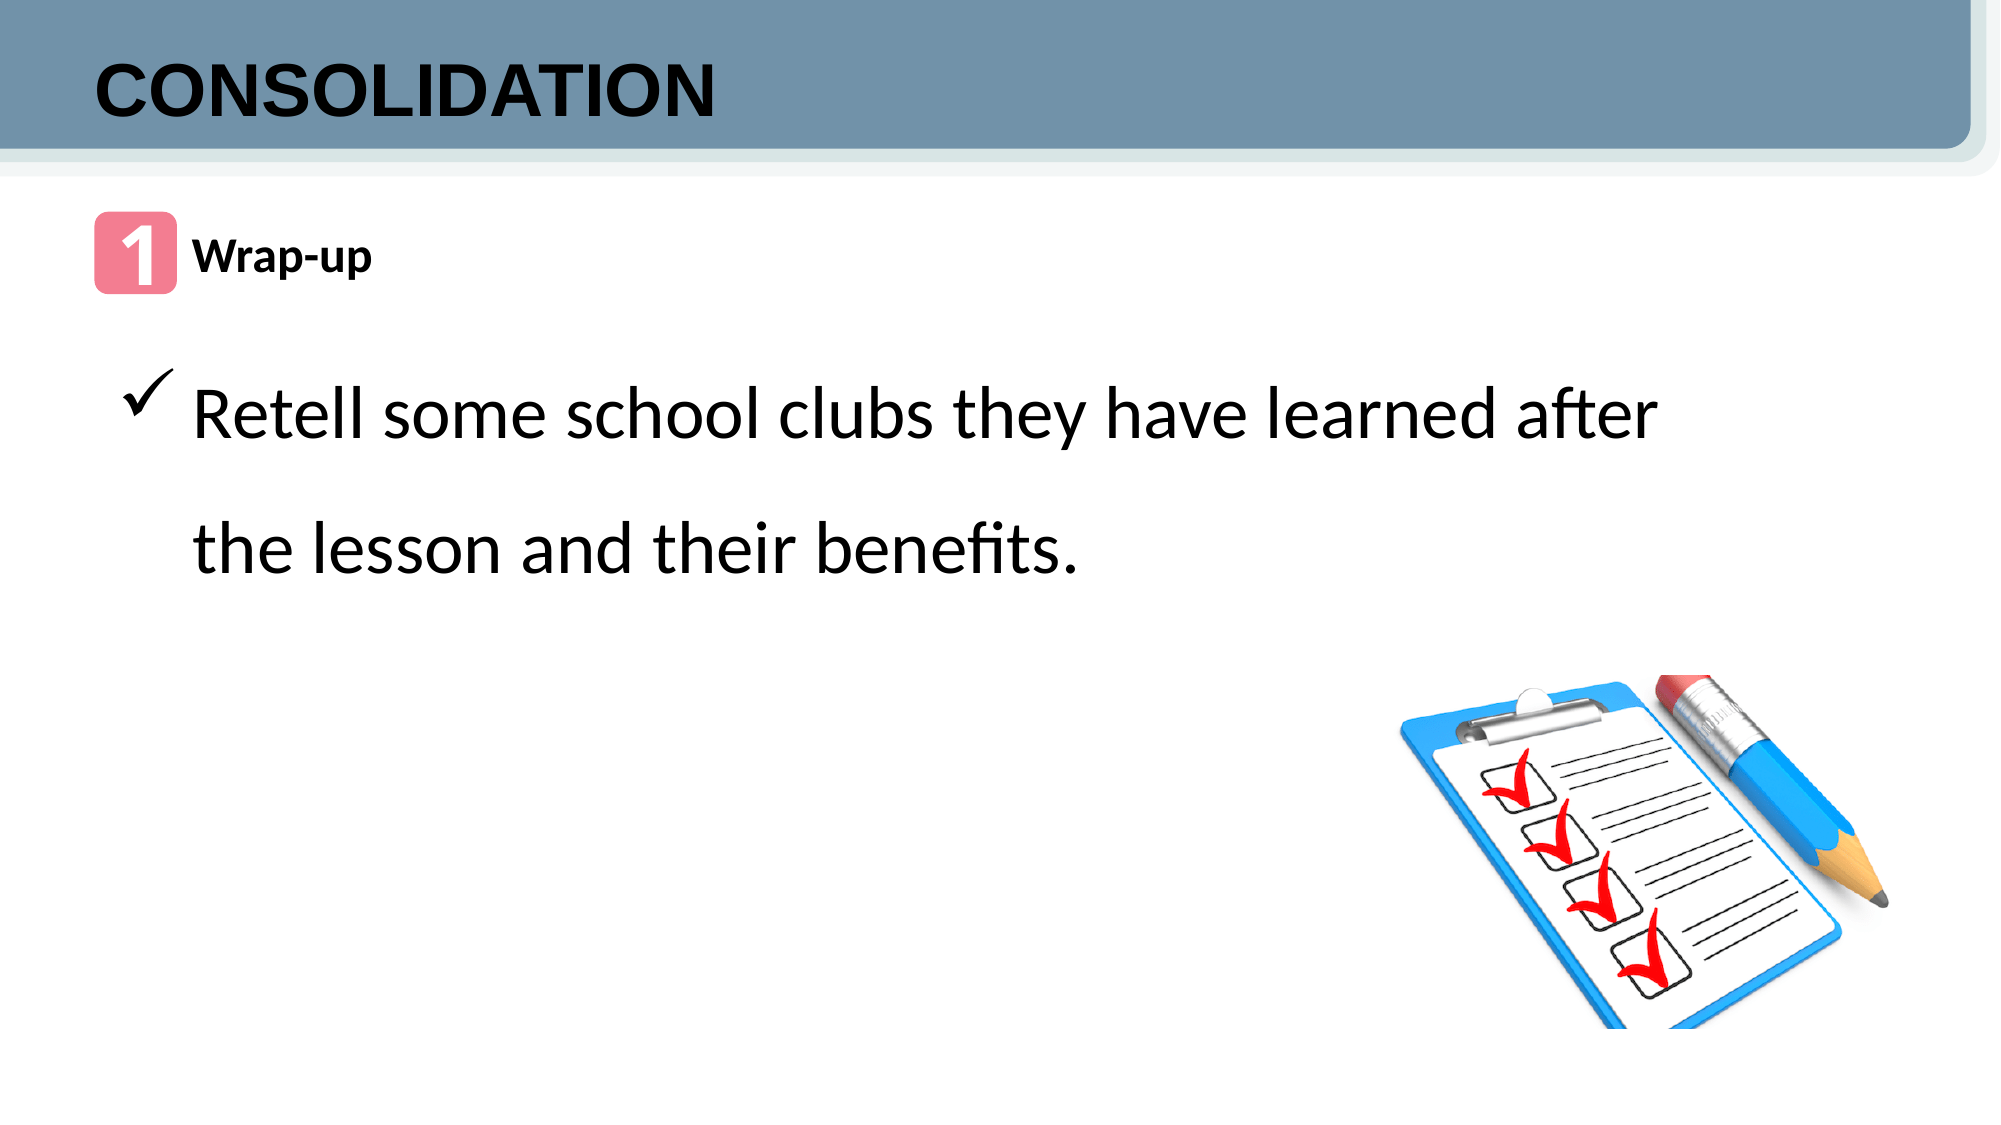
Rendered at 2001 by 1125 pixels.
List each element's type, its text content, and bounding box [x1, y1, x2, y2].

text_box [93, 211, 103, 295]
text_box 1 [103, 194, 169, 310]
text_box [169, 212, 178, 294]
picture [1379, 675, 1906, 1029]
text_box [0, 0, 2000, 177]
text_box Wrap-up [176, 215, 1952, 290]
text_box Retell some school clubs they have learned after the lesson and their benefits. [103, 310, 1716, 596]
